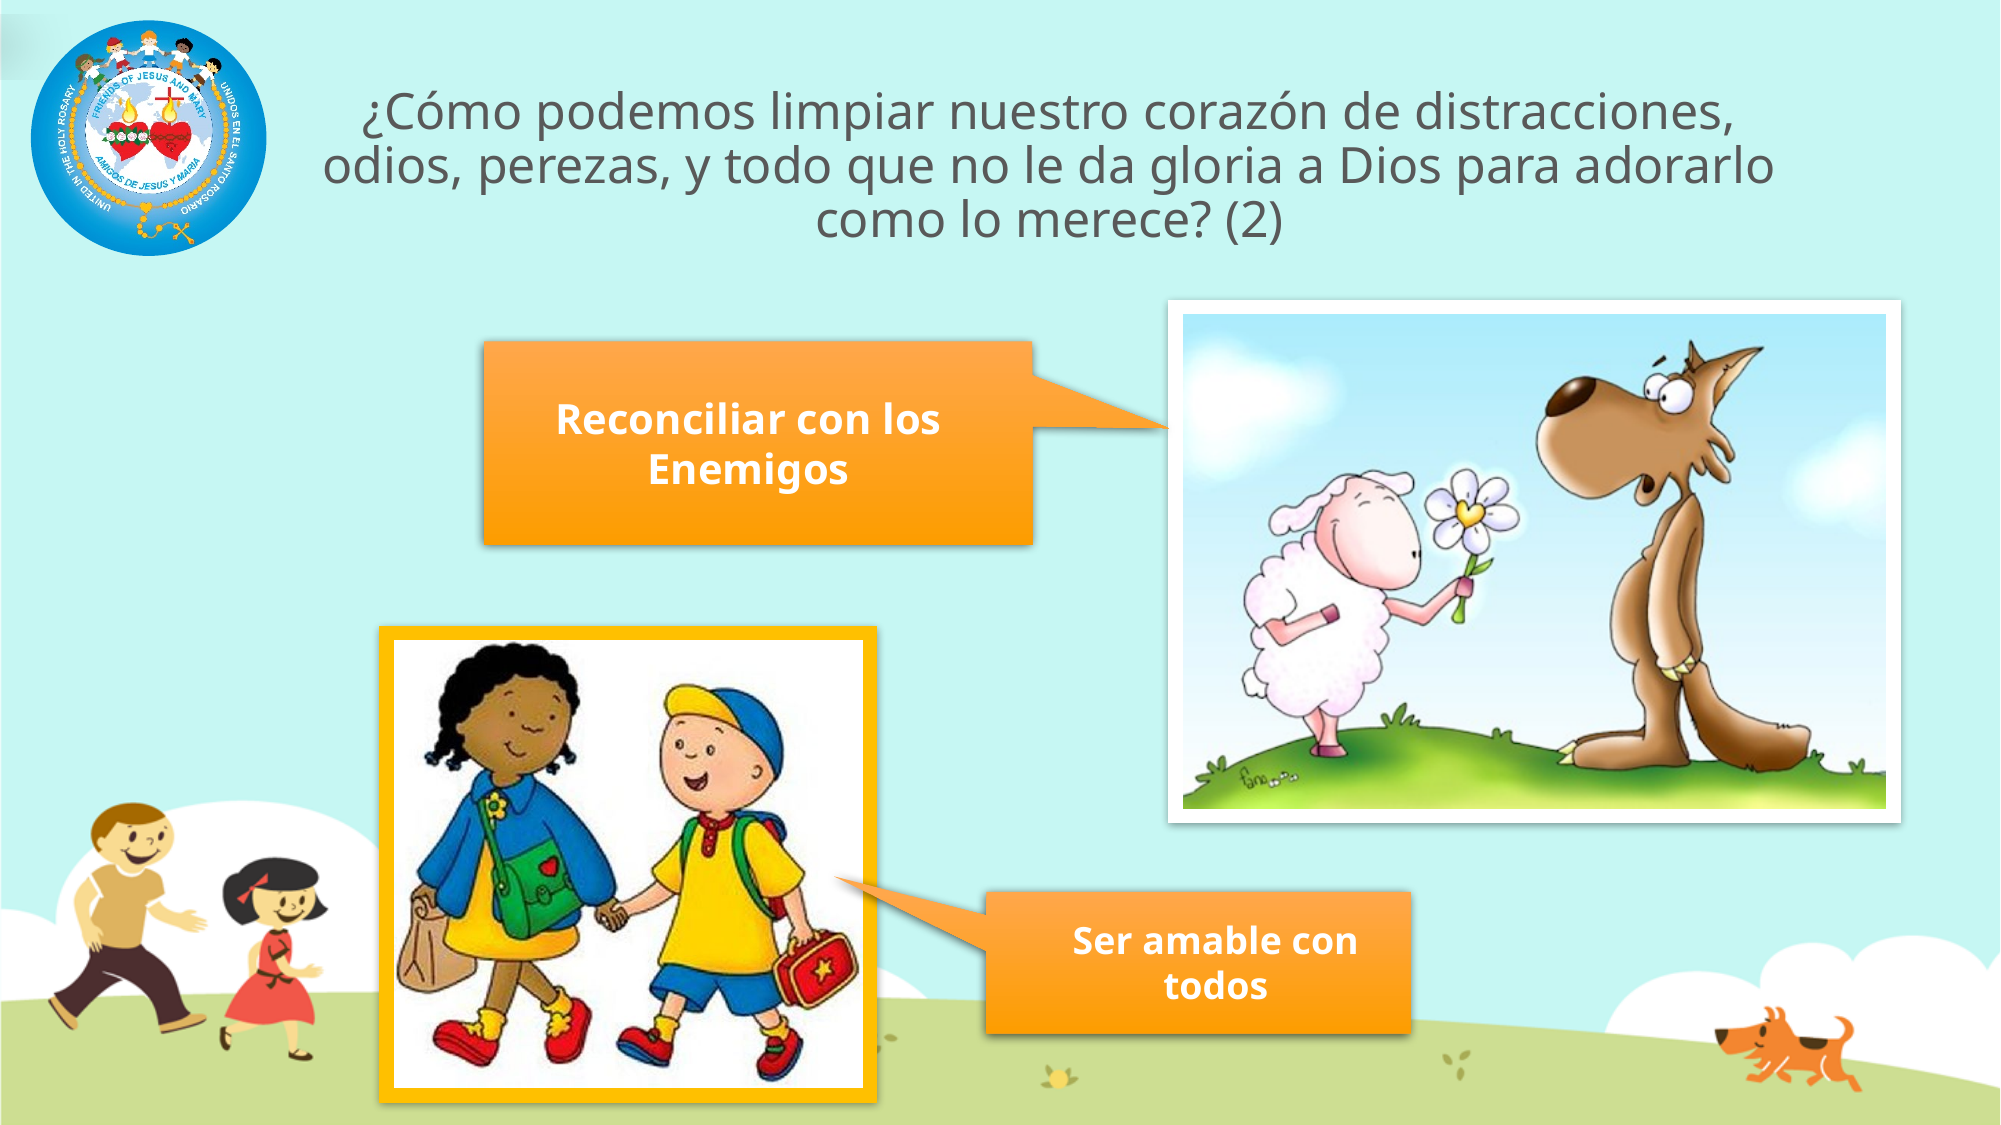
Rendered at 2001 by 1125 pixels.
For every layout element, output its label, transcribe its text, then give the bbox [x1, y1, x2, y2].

text_box [863, 883, 1412, 1034]
text_box [484, 341, 1169, 545]
text_box Ser amable con todos [1049, 909, 1383, 1015]
title ¿Cómo podemos limpiar nuestro corazón de distracciones, odios, perezas, y todo que no le da gloria a Dios para adorarlo como lo merece? (2) [280, 51, 1819, 317]
picture [0, 0, 2001, 1125]
text_box Reconciliar con los Enemigos [510, 385, 987, 500]
